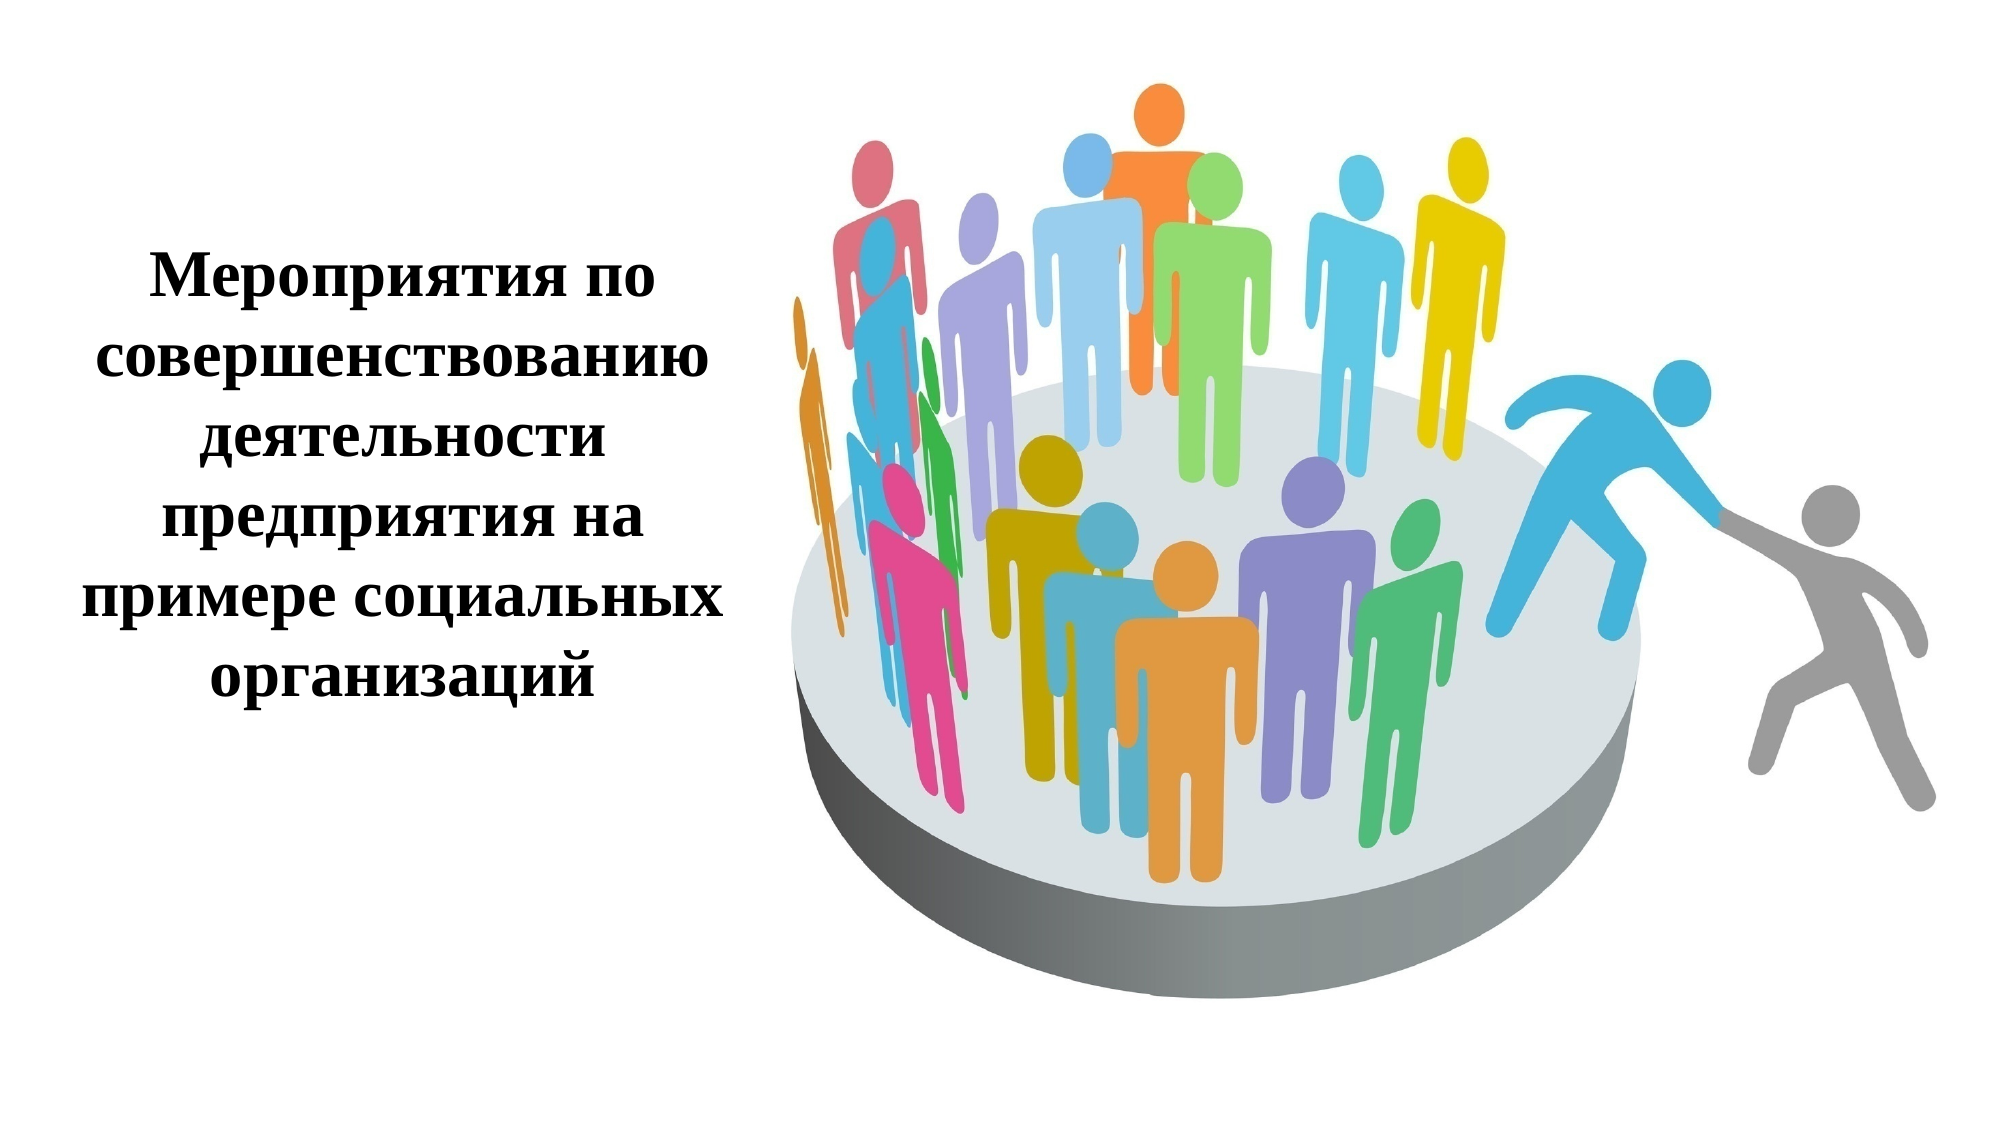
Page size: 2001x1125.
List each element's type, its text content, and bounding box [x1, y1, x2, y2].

text_box Мероприятия по совершенствованию деятельности предприятия на примере социальных организаций [0, 168, 737, 817]
picture [737, 73, 1967, 1009]
